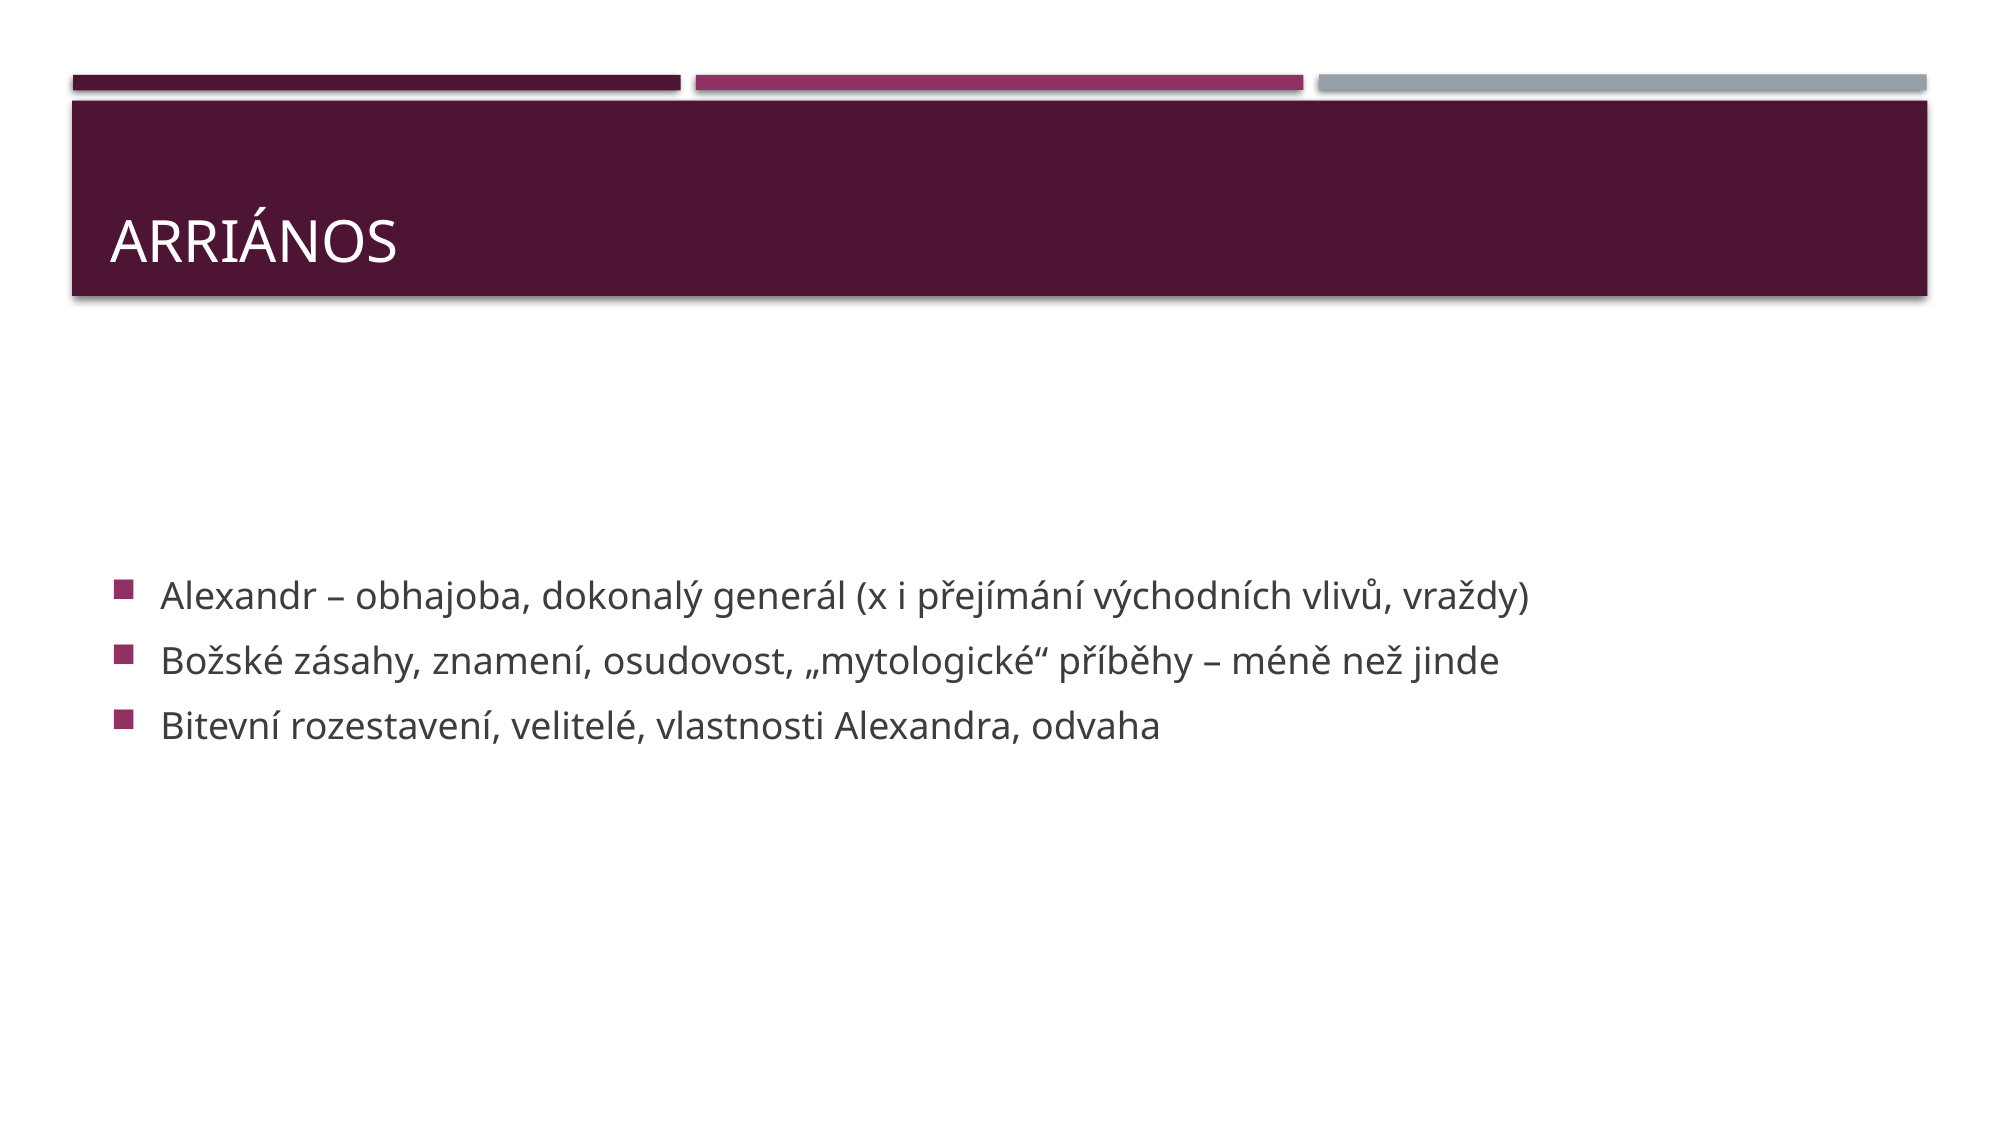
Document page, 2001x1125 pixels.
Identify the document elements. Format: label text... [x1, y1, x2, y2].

list Alexandr – obhajoba, dokonalý generál (x i přejímání východních vlivů, vraždy) Božské zásahy, znamení, osudovost, „mytologické“ příběhy – méně než jinde Bitevní rozestavení, velitelé, vlastnosti Alexandra, odvaha [95, 357, 1905, 962]
title Arriános [95, 115, 1905, 282]
